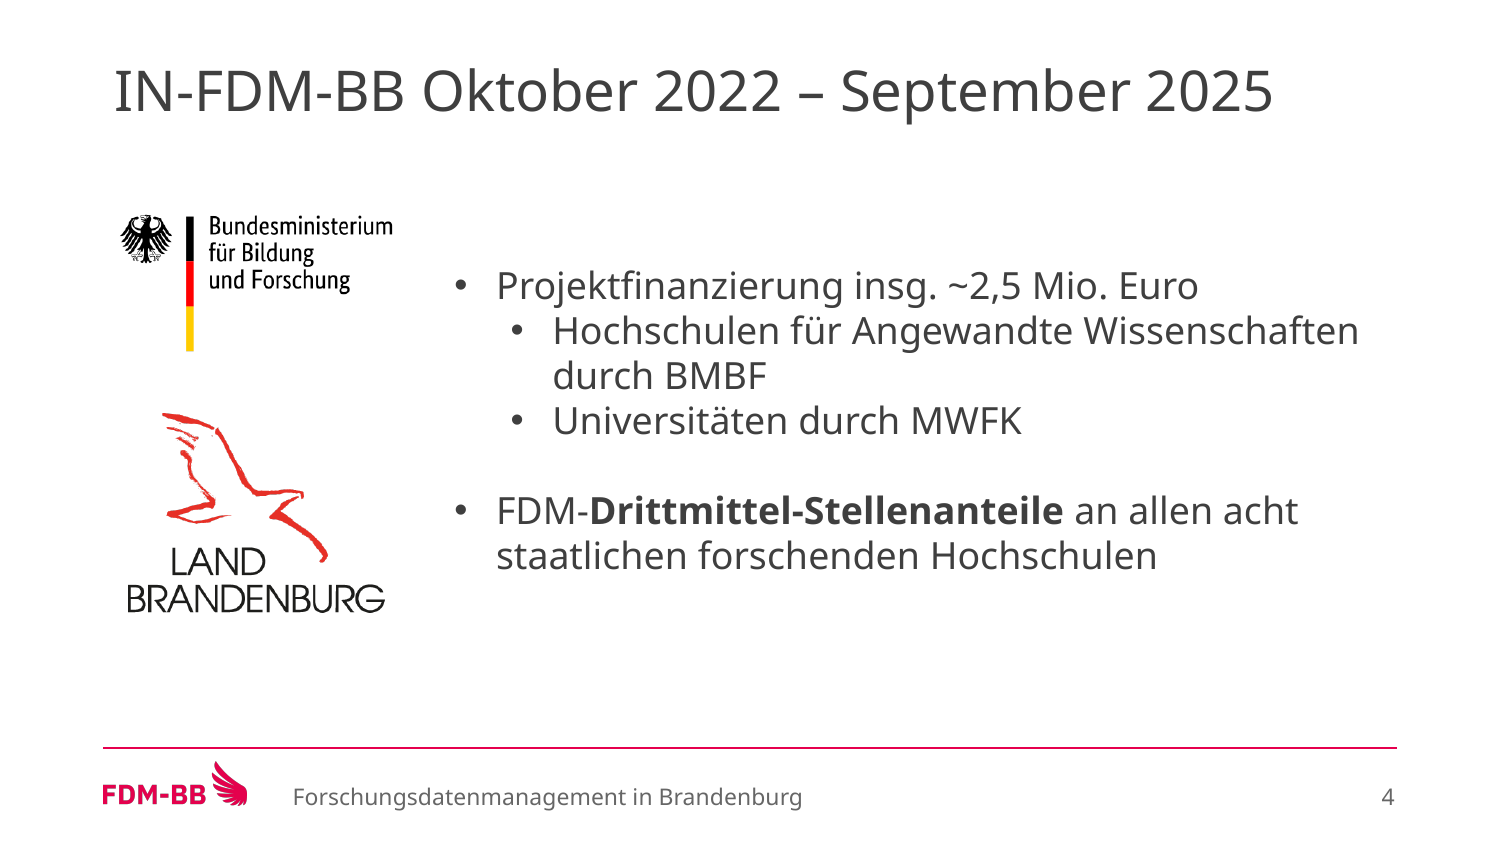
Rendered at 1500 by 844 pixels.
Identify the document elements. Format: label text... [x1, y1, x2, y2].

picture [103, 761, 247, 806]
picture [124, 410, 387, 616]
picture [68, 166, 444, 400]
text_box IN-FDM-BB Oktober 2022 – September 2025 [103, 57, 1397, 200]
footer Forschungsdatenmanagement in Brandenburg [281, 777, 1274, 822]
text_box Projektfinanzierung insg. ~2,5 Mio. Euro Hochschulen für Angewandte Wissenschaften durch BMBF Universitäten durch MWFK FDM-Drittmittel-Stellenanteile an allen acht staatlichen forschenden Hochschulen [443, 256, 1432, 673]
slide_number ‹#› [1304, 777, 1406, 822]
